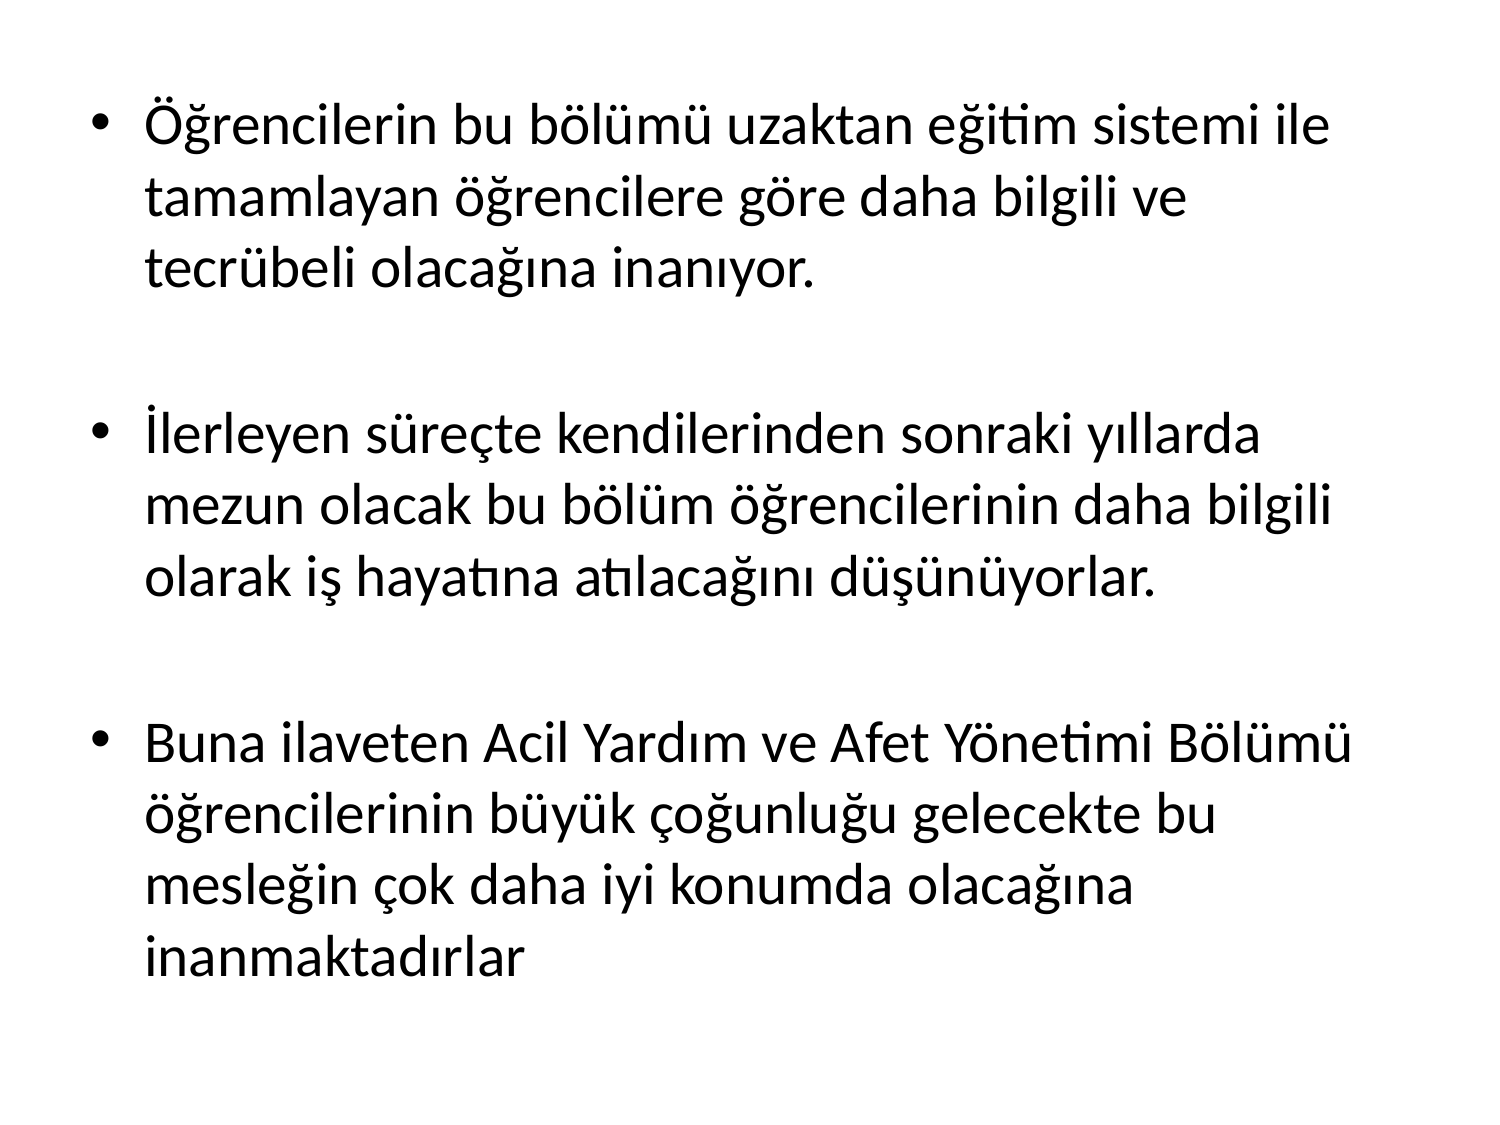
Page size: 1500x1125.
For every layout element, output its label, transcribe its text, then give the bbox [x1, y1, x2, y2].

list Öğrencilerin bu bölümü uzaktan eğitim sistemi ile tamamlayan öğrencilere göre daha bilgili ve tecrübeli olacağına inanıyor. İlerleyen süreçte kendilerinden sonraki yıllarda mezun olacak bu bölüm öğrencilerinin daha bilgili olarak iş hayatına atılacağını düşünüyorlar. Buna ilaveten Acil Yardım ve Afet Yönetimi Bölümü öğrencilerinin büyük çoğunluğu gelecekte bu mesleğin çok daha iyi konumda olacağına inanmaktadırlar [75, 78, 1425, 1005]
